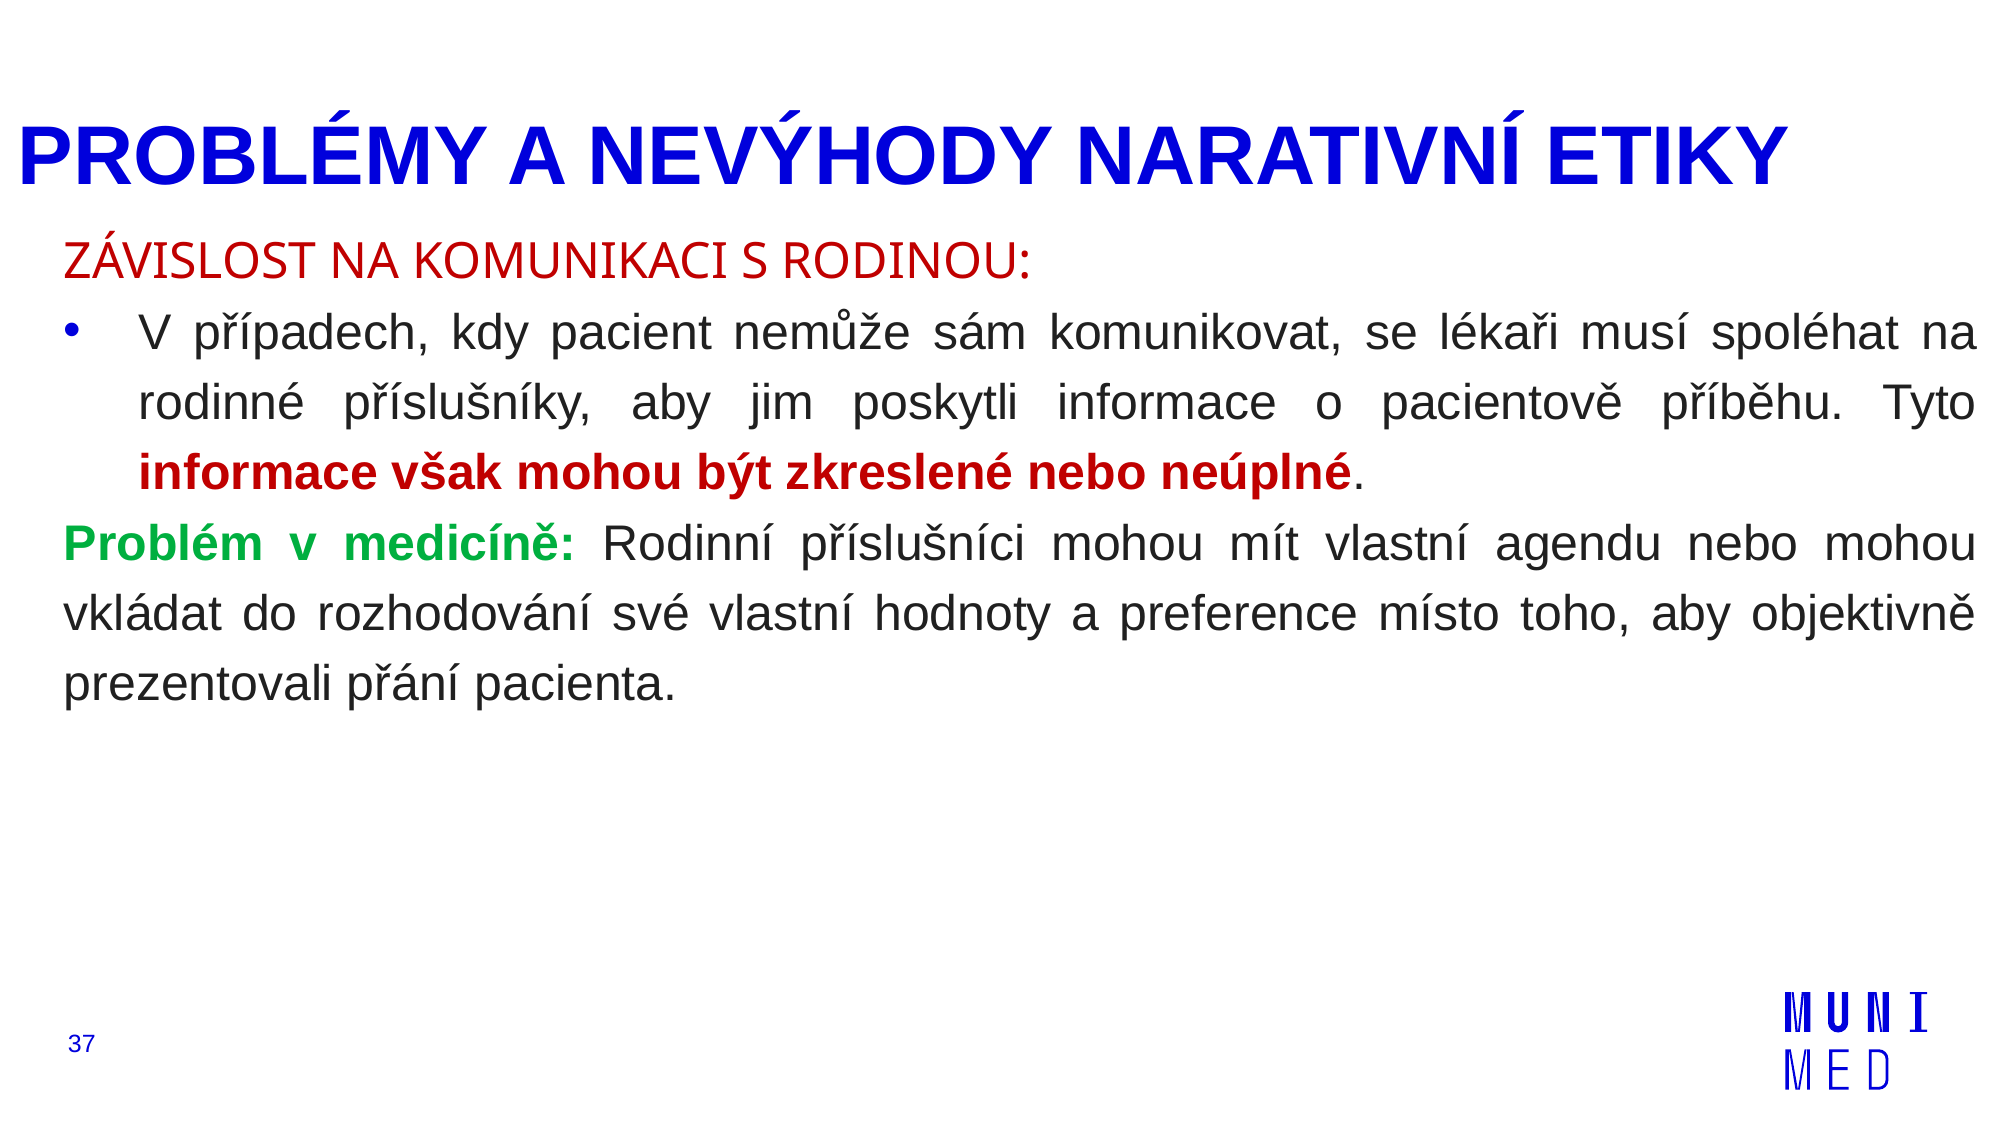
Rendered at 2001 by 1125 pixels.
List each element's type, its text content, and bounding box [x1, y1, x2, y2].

title PROBLÉMY A NEVÝHODY NARATIVNÍ ETIKY [17, 118, 1883, 193]
slide_number 37 [67, 1021, 110, 1063]
list ZÁVISLOST NA KOMUNIKACI S RODINOU: V případech, kdy pacient nemůže sám komunikovat, se lékaři musí spoléhat na rodinné příslušníky, aby jim poskytli informace o pacientově příběhu. Tyto informace však mohou být zkreslené nebo neúplné. Problém v medicíně: Rodinní příslušníci mohou mít vlastní agendu nebo mohou vkládat do rozhodování své vlastní hodnoty a preference místo toho, aby objektivně prezentovali přání pacienta. [17, 218, 1978, 957]
